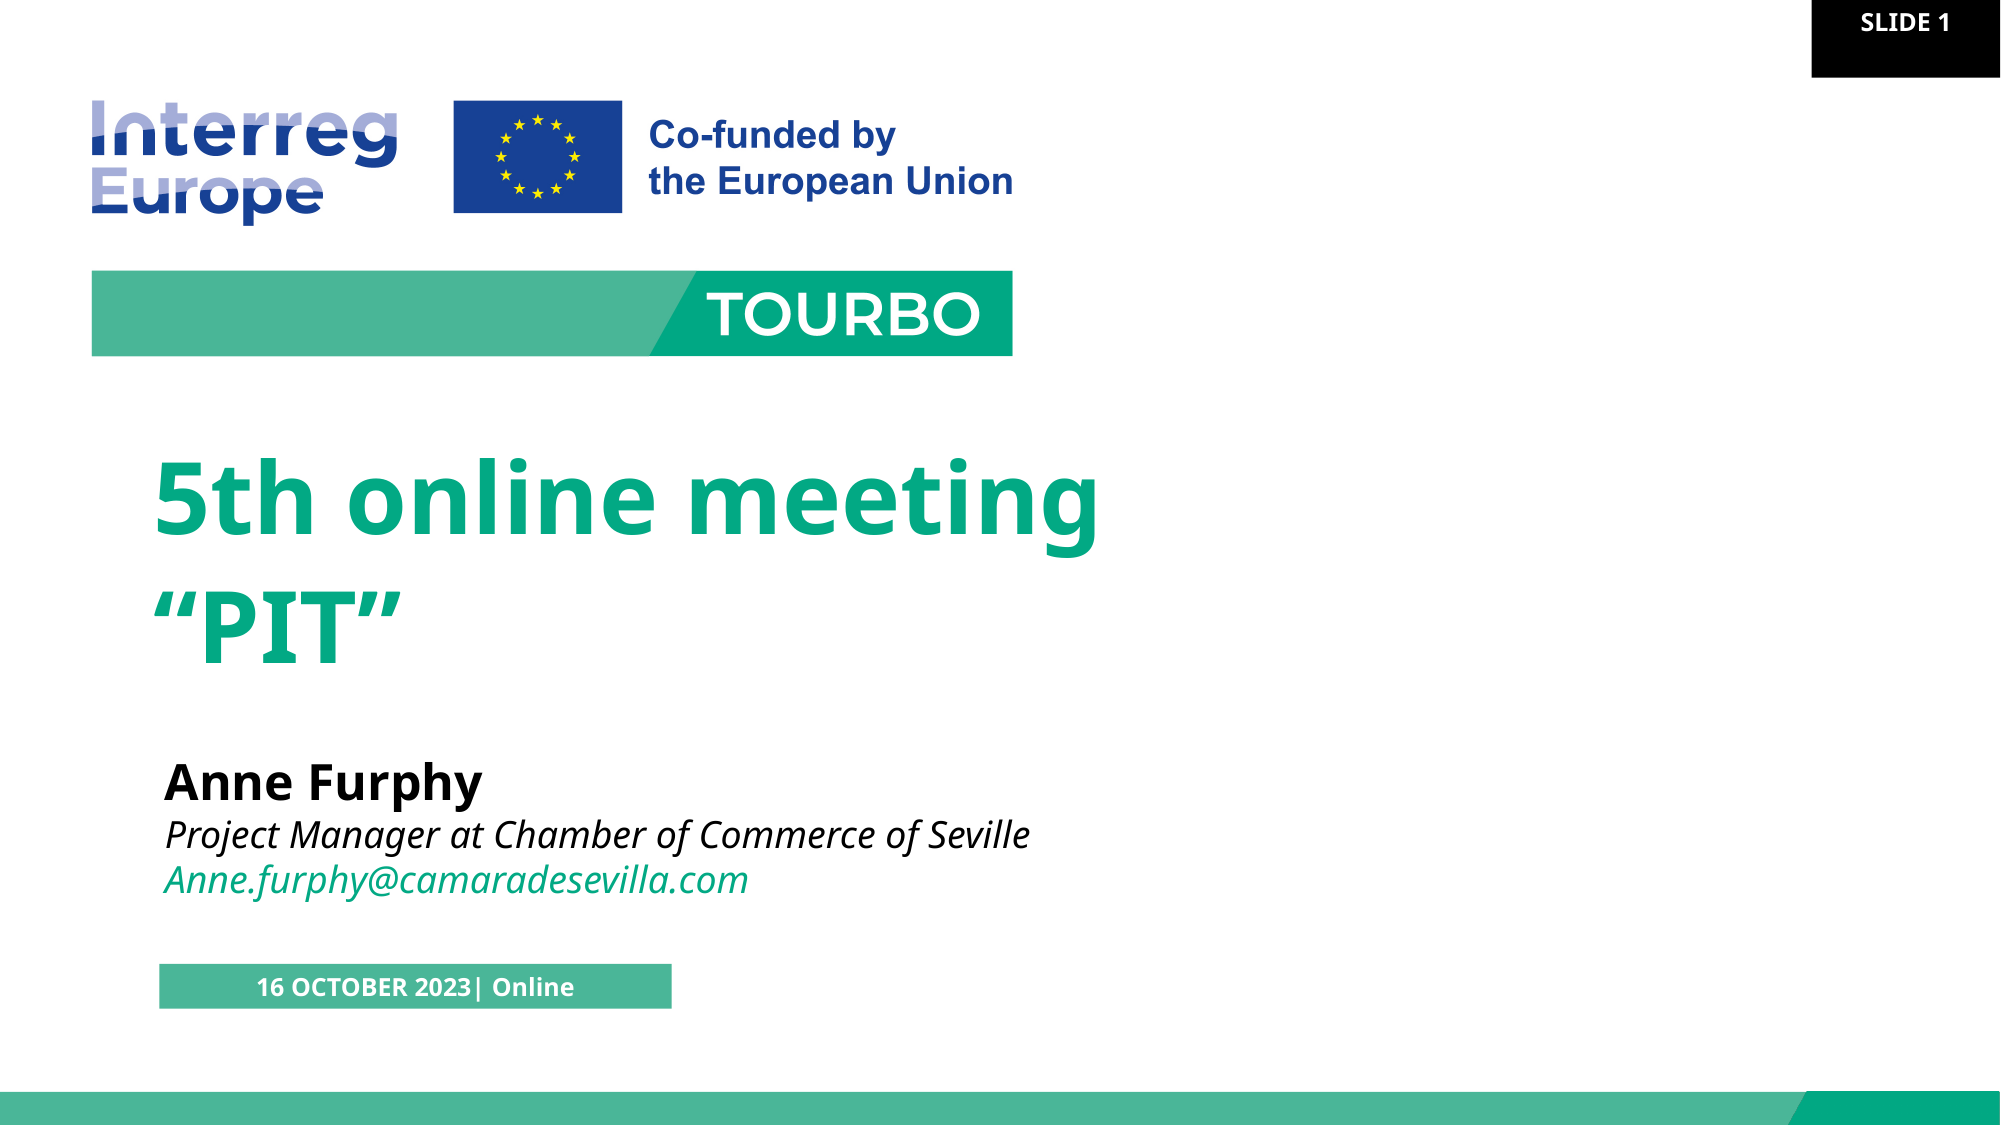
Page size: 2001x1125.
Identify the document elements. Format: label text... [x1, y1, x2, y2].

picture [35, 43, 1069, 415]
text_box 16 OCTOBER 2023| Online [159, 963, 672, 1009]
text_box 5th online meeting “PIT” [138, 441, 1639, 724]
picture [1785, 1091, 2000, 1125]
text_box Anne Furphy Project Manager at Chamber of Commerce of Seville Anne.furphy@camaradesevilla.com [150, 743, 1514, 908]
